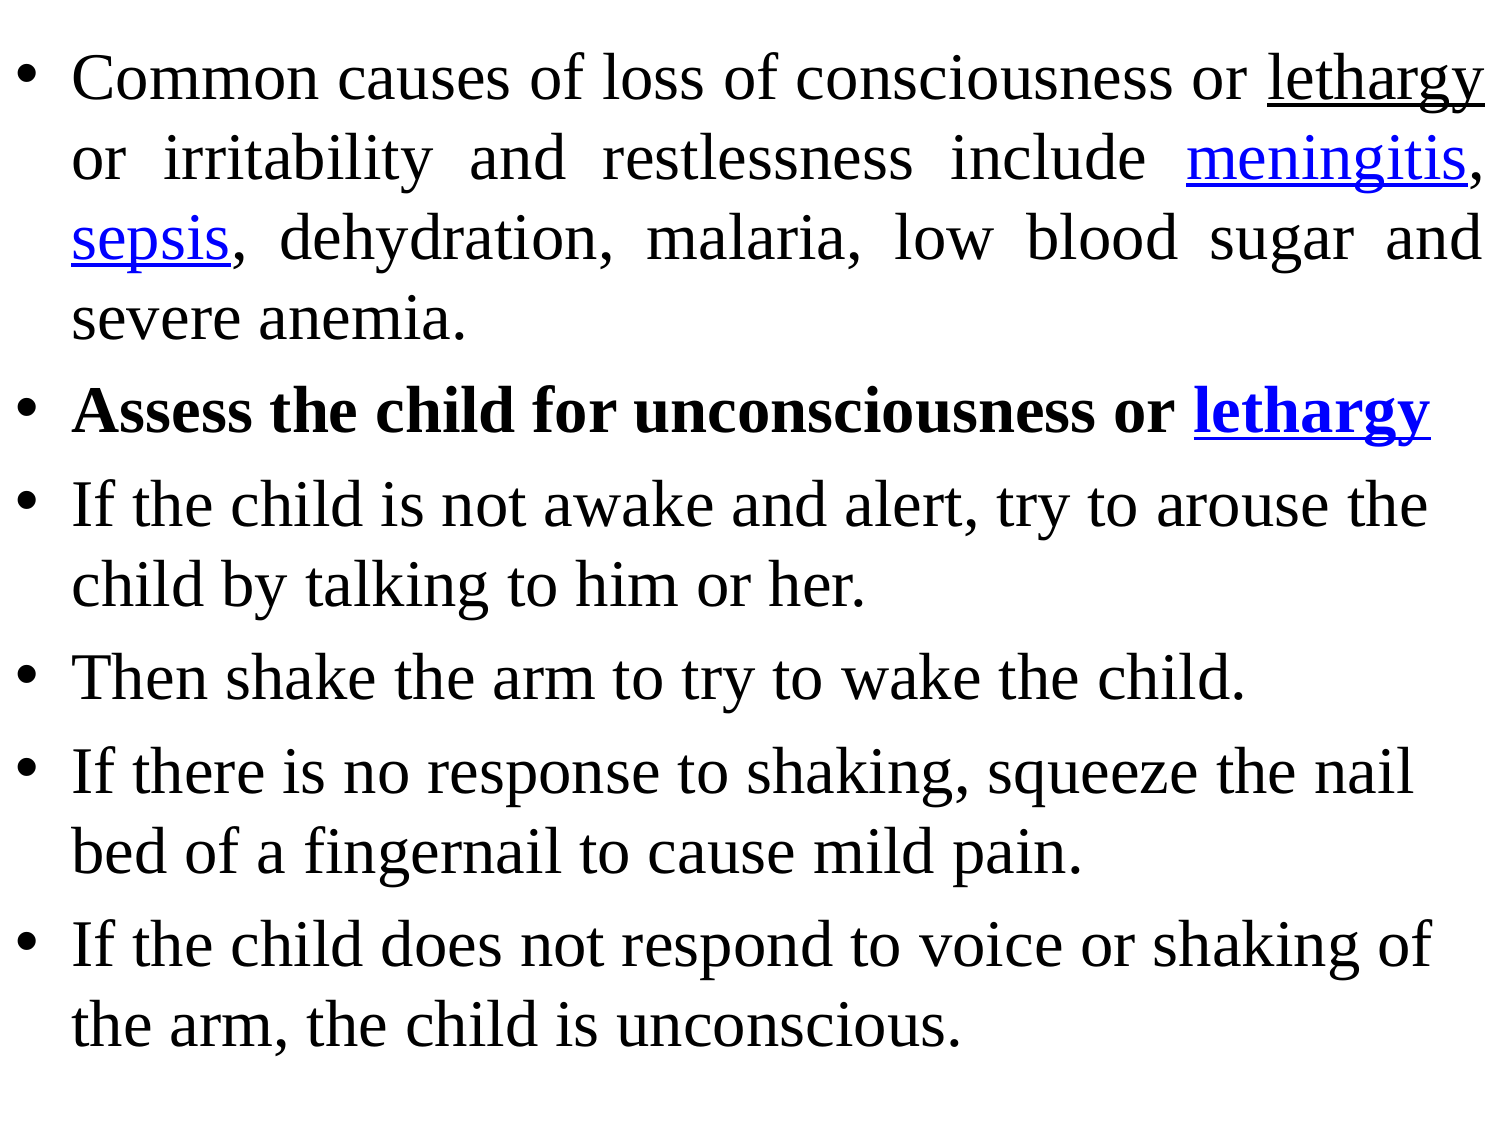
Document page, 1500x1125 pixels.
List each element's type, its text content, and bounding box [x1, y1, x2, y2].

list Common causes of loss of consciousness or lethargy or irritability and restlessness include meningitis, sepsis, dehydration, malaria, low blood sugar and severe anemia. Assess the child for unconsciousness or lethargy If the child is not awake and alert, try to arouse the child by talking to him or her. Then shake the arm to try to wake the child. If there is no response to shaking, squeeze the nail bed of a fingernail to cause mild pain. If the child does not respond to voice or shaking of the arm, the child is unconscious. [0, 24, 1500, 1088]
